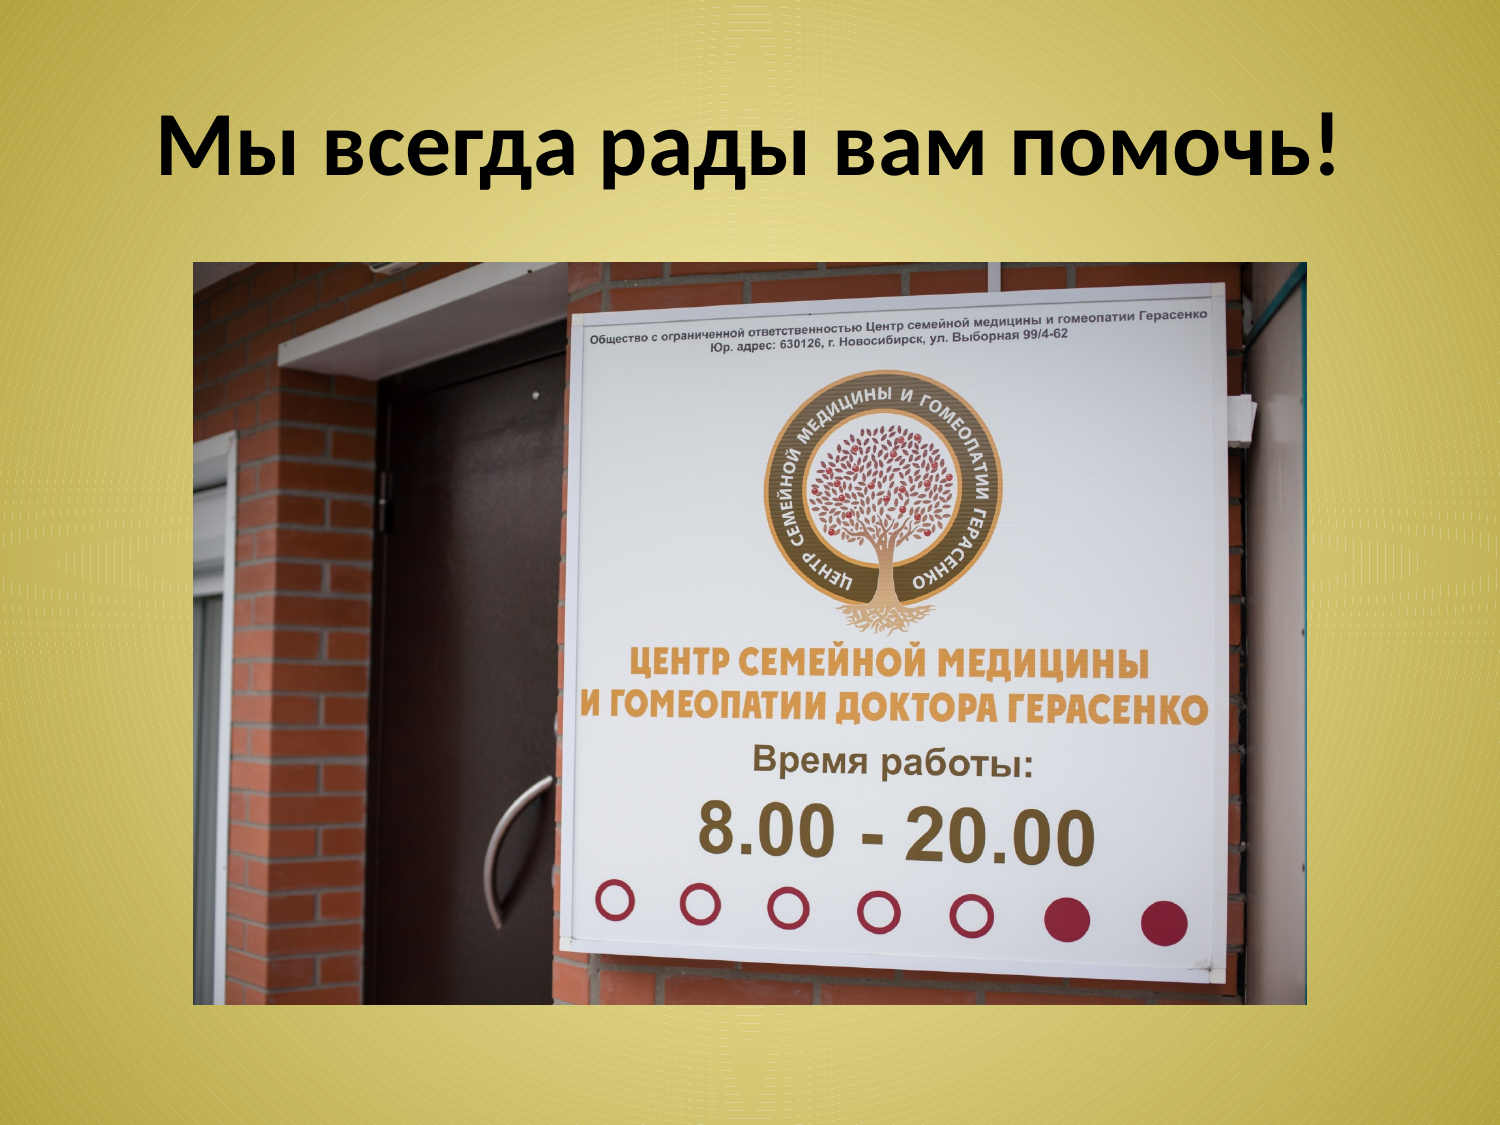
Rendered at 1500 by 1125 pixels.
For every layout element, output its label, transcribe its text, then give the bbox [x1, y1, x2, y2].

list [192, 262, 1307, 1006]
title Мы всегда рады вам помочь! [75, 45, 1425, 233]
